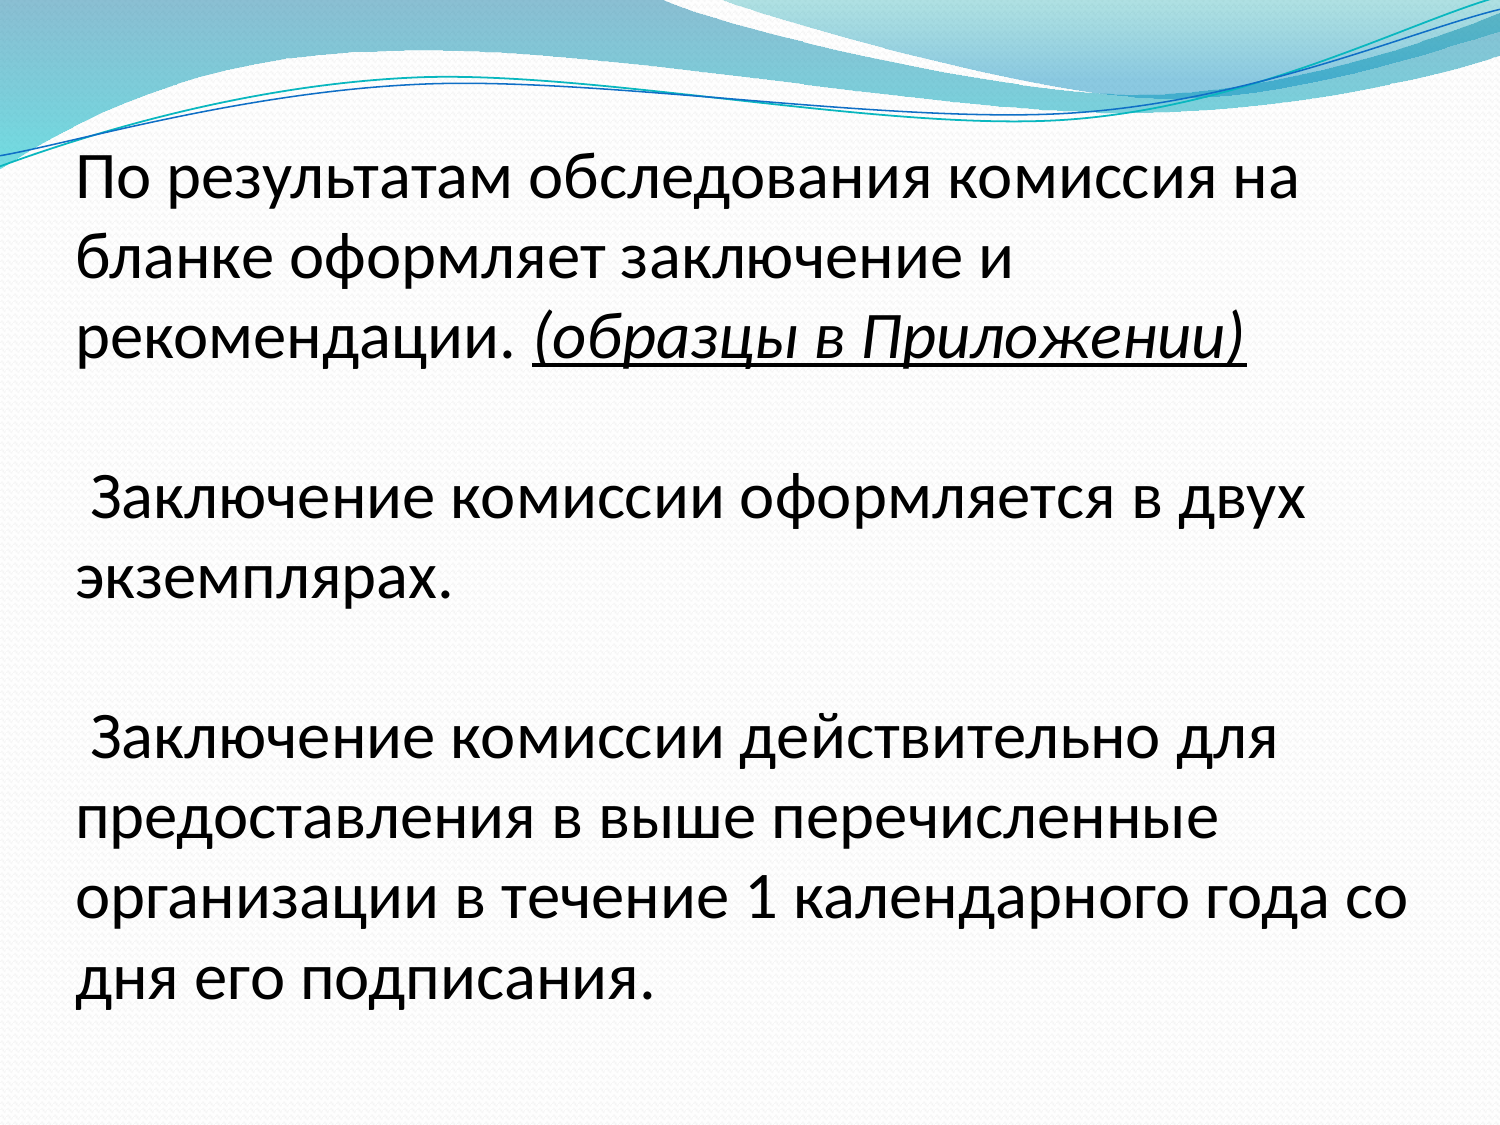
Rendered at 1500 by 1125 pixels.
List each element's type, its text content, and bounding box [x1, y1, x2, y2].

title По результатам обследования комиссия на бланке оформляет заключение и рекомендации. (образцы в Приложении) Заключение комиссии оформляется в двух экземплярах. Заключение комиссии действительно для предоставления в выше перечисленные организации в течение 1 календарного года со дня его подписания. [75, 115, 1438, 1013]
